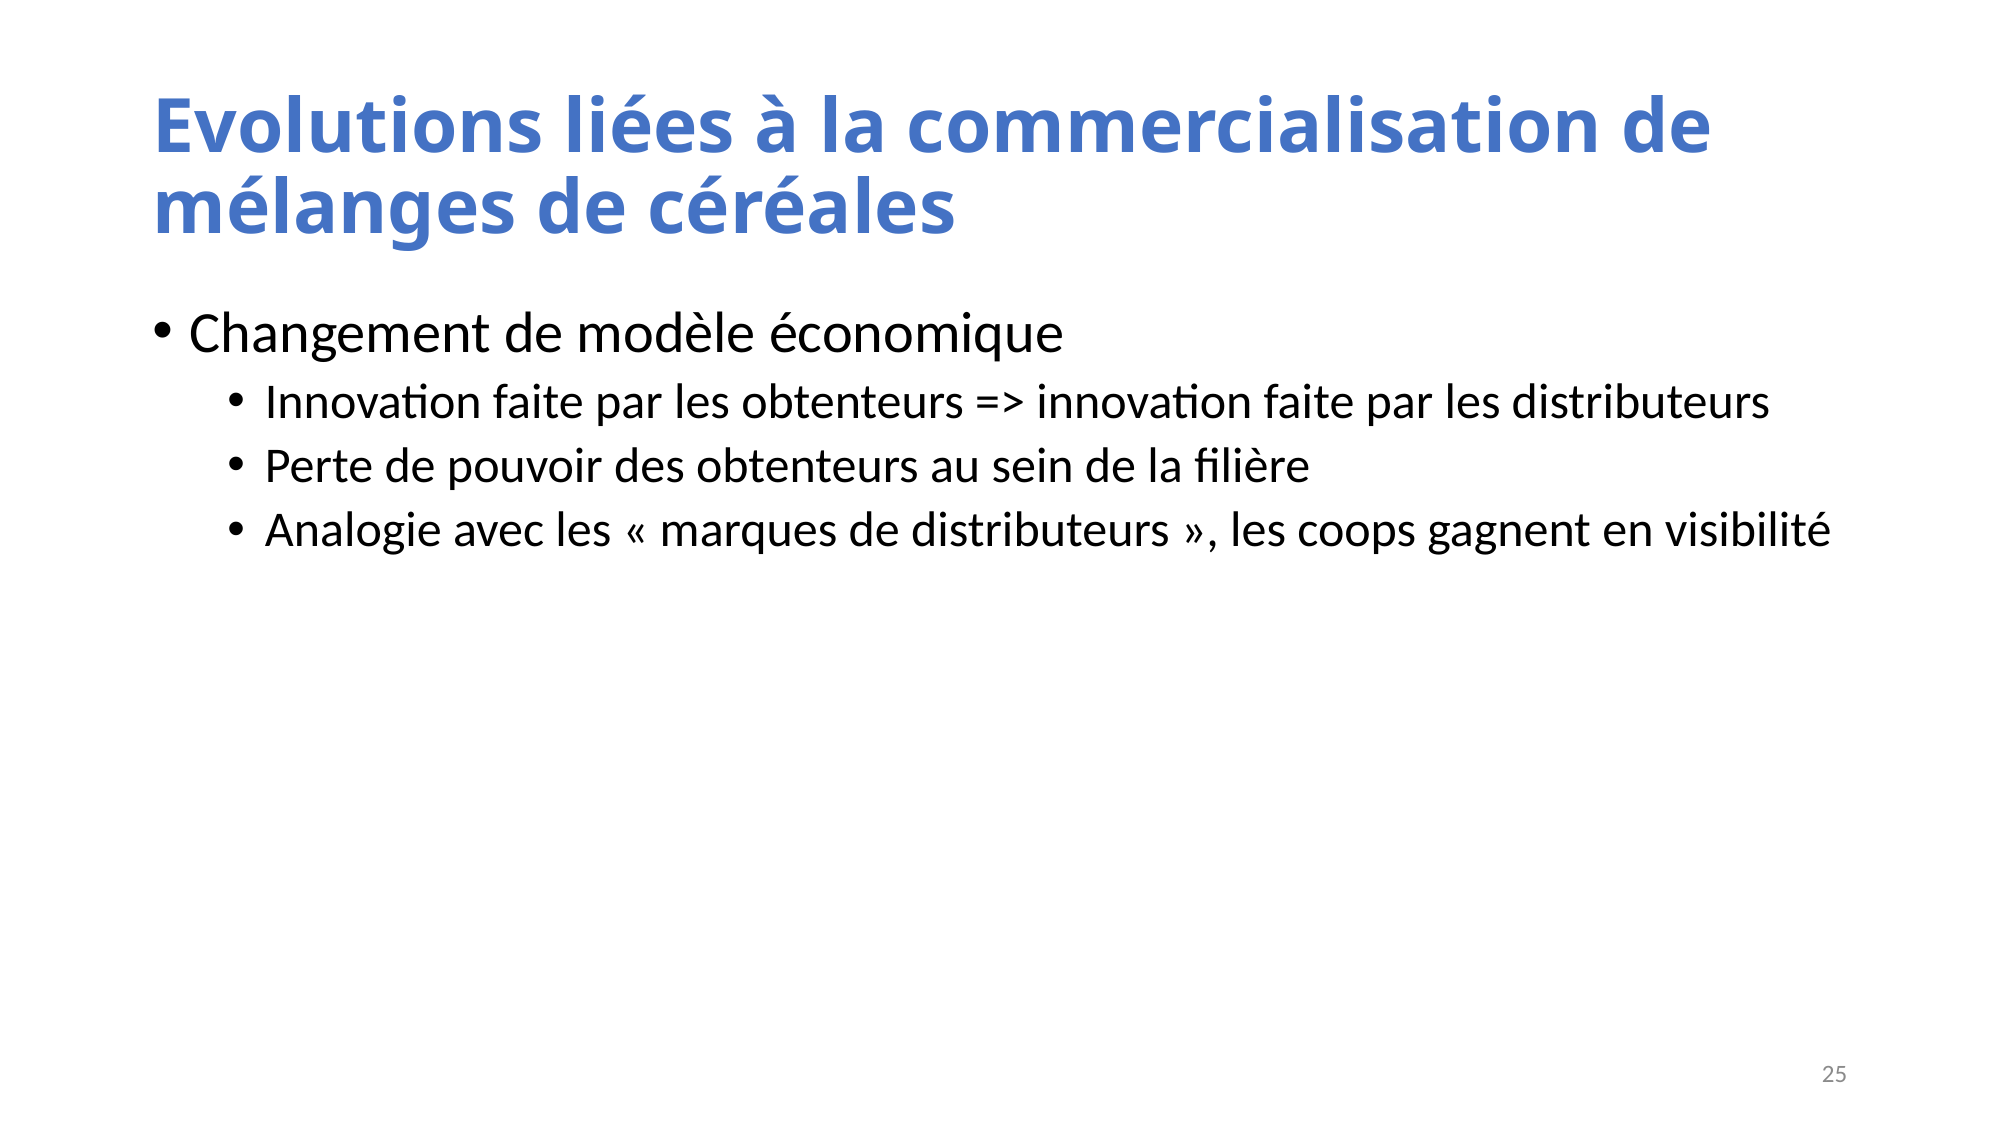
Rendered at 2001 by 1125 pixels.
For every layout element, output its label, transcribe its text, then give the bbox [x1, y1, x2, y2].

slide_number 25 [1412, 1042, 1863, 1103]
list Changement de modèle économique Innovation faite par les obtenteurs => innovation faite par les distributeurs Perte de pouvoir des obtenteurs au sein de la filière Analogie avec les « marques de distributeurs », les coops gagnent en visibilité [137, 294, 1863, 937]
title Evolutions liées à la commercialisation de mélanges de céréales [137, 59, 1863, 278]
